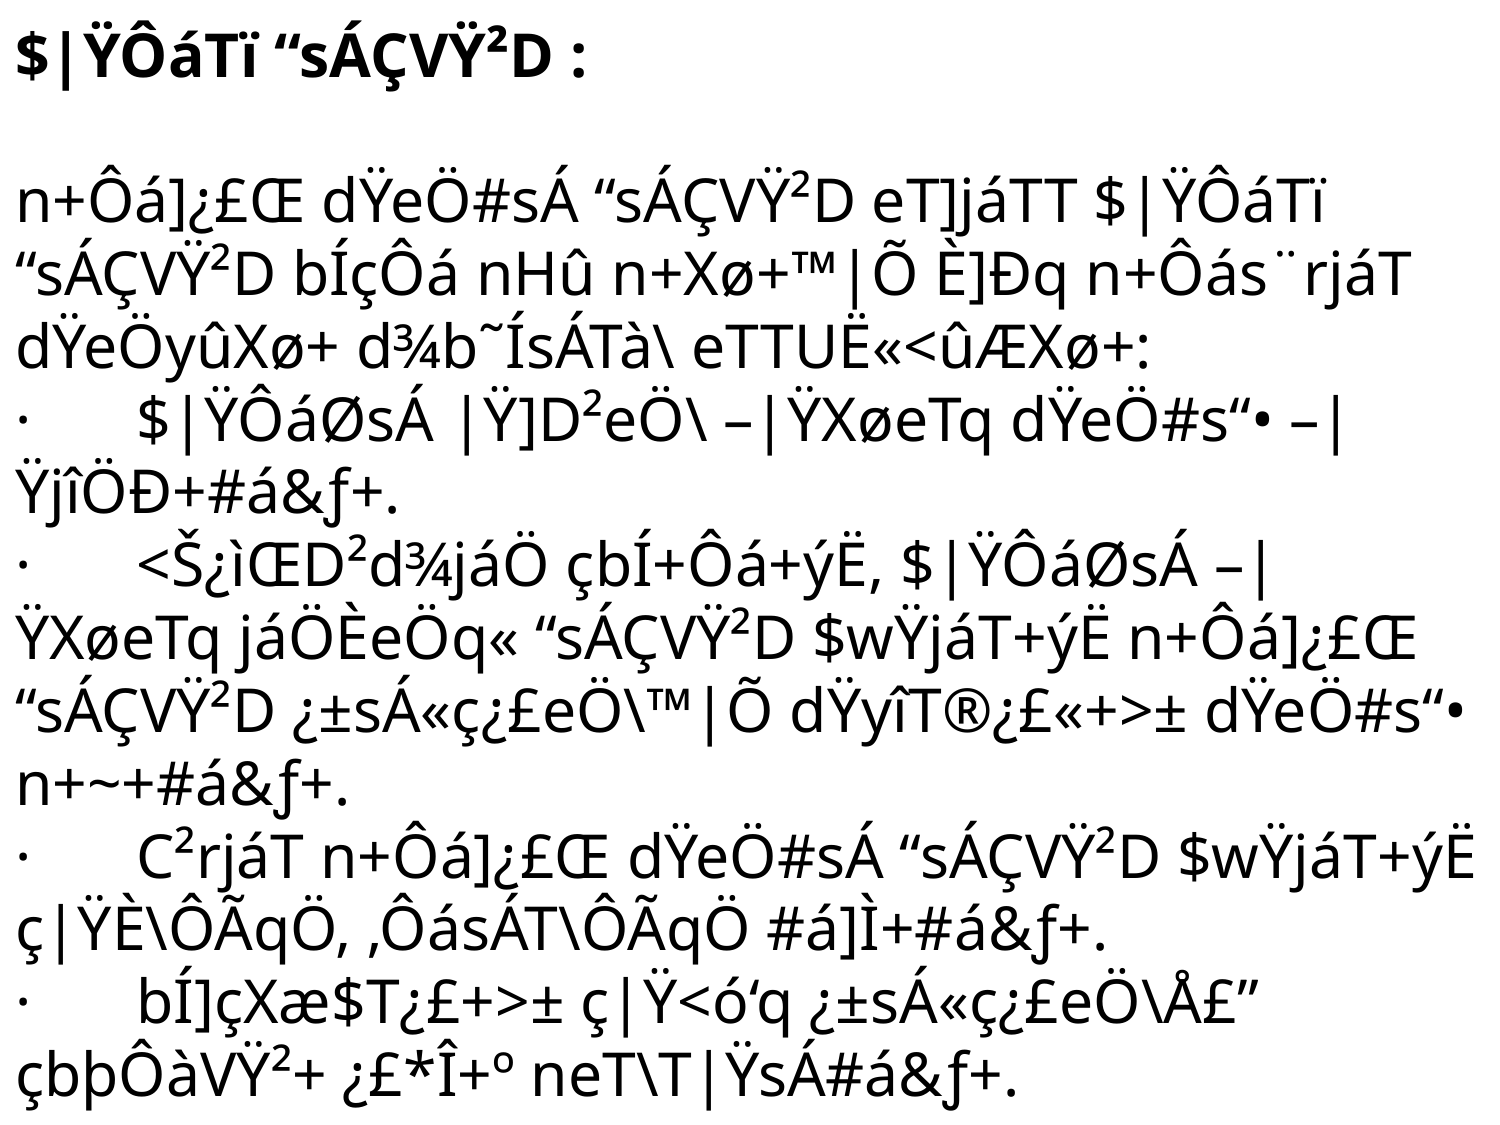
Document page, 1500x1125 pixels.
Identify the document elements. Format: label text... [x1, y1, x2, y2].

title $|ŸÔáTï “sÁÇVŸ²D : n+Ôá]¿£Œ dŸeÖ#sÁ “sÁÇVŸ²D eT]jáTT $|ŸÔáTï “sÁÇVŸ²D bÍçÔá nHû n+Xø+™|Õ È]Ðq n+Ôás¨rjáT dŸeÖyûXø+ d¾b˜ÍsÁTà\ eTTUË«<ûÆXø+: · $|ŸÔáØsÁ |Ÿ]D²eÖ\ –|ŸXøeTq dŸeÖ#s“• –|ŸjîÖÐ+#á&ƒ+. · <Š¿ìŒD²d¾jáÖ çbÍ+Ôá+ýË, $|ŸÔáØsÁ –|ŸXøeTq jáÖÈeÖq« “sÁÇVŸ²D $wŸjáT+ýË n+Ôá]¿£Œ “sÁÇVŸ²D ¿±sÁ«ç¿£eÖ\™|Õ dŸyîT®¿£«+>± dŸeÖ#s“• n+~+#á&ƒ+. · C²rjáT n+Ôá]¿£Œ dŸeÖ#sÁ “sÁÇVŸ²D $wŸjáT+ýË ç|ŸÈ\ÔÃqÖ, ‚ÔásÁT\ÔÃqÖ #á]Ì+#á&ƒ+. · bÍ]çXæ$T¿£+>± ç|Ÿ<ó‘q ¿±sÁ«ç¿£eÖ\Å£” çbþÔàVŸ²+ ¿£*Î+º neT\T|ŸsÁ#á&ƒ+. [0, 0, 1500, 1125]
